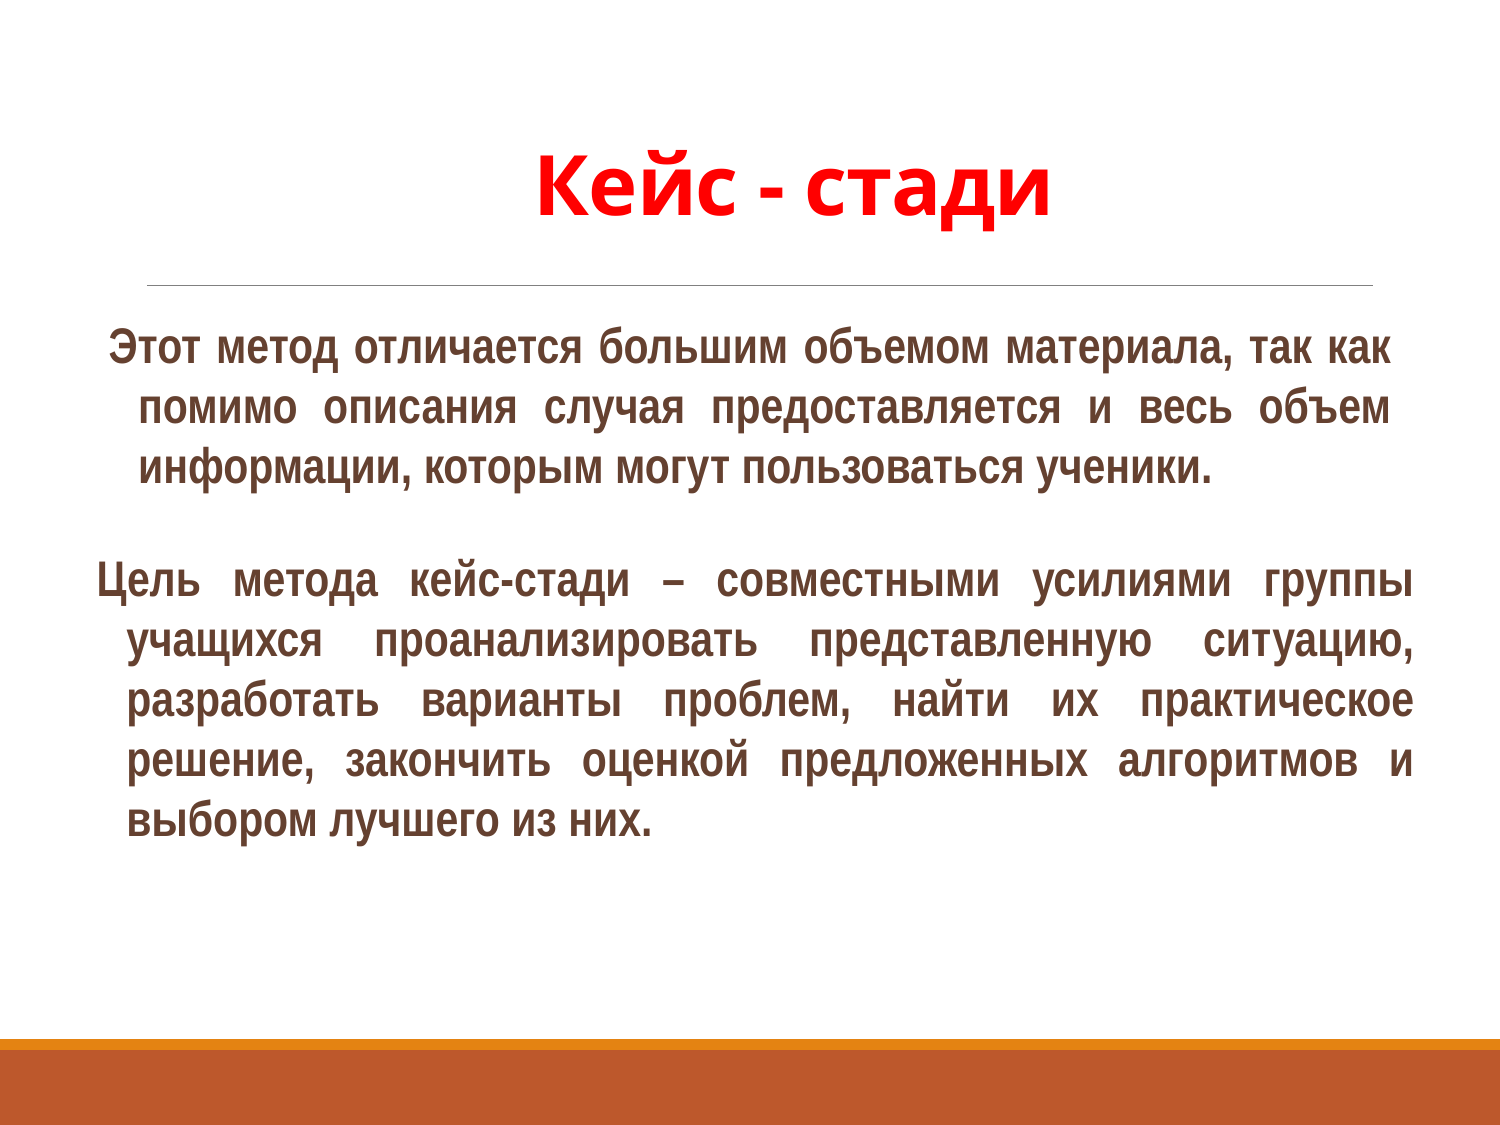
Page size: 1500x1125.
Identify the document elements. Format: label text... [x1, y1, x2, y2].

text_box Цель метода кейс-стади – совместными усилиями группы учащихся проанализировать представленную ситуацию, разработать варианты проблем, найти их практическое решение, закончить оценкой предложенных алгоритмов и выбором лучшего из них. [81, 538, 1430, 854]
text_box Этот метод отличается большим объемом материала, так как помимо описания случая предоставляется и весь объем информации, которым могут пользоваться ученики. [93, 305, 1407, 501]
title Кейс - стади [363, 117, 1226, 241]
